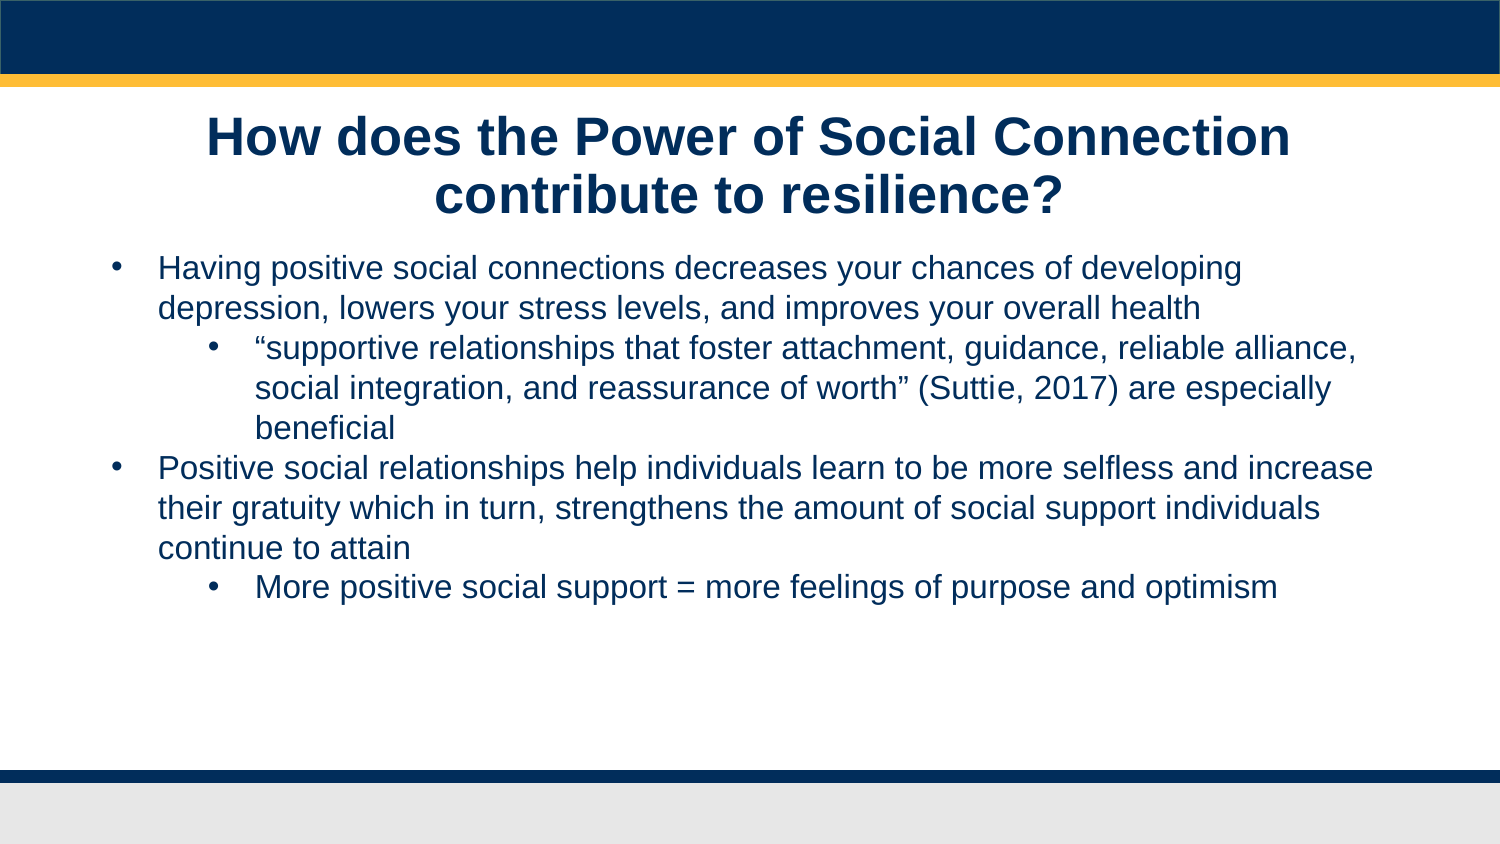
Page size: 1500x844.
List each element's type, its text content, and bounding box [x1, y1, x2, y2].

list Having positive social connections decreases your chances of developing depression, lowers your stress levels, and improves your overall health “supportive relationships that foster attachment, guidance, reliable alliance, social integration, and reassurance of worth” (Suttie, 2017) are especially beneficial Positive social relationships help individuals learn to be more selfless and increase their gratuity which in turn, strengthens the amount of social support individuals continue to attain More positive social support = more feelings of purpose and optimism [103, 242, 1397, 728]
title How does the Power of Social Connection contribute to resilience? [103, 111, 1397, 223]
